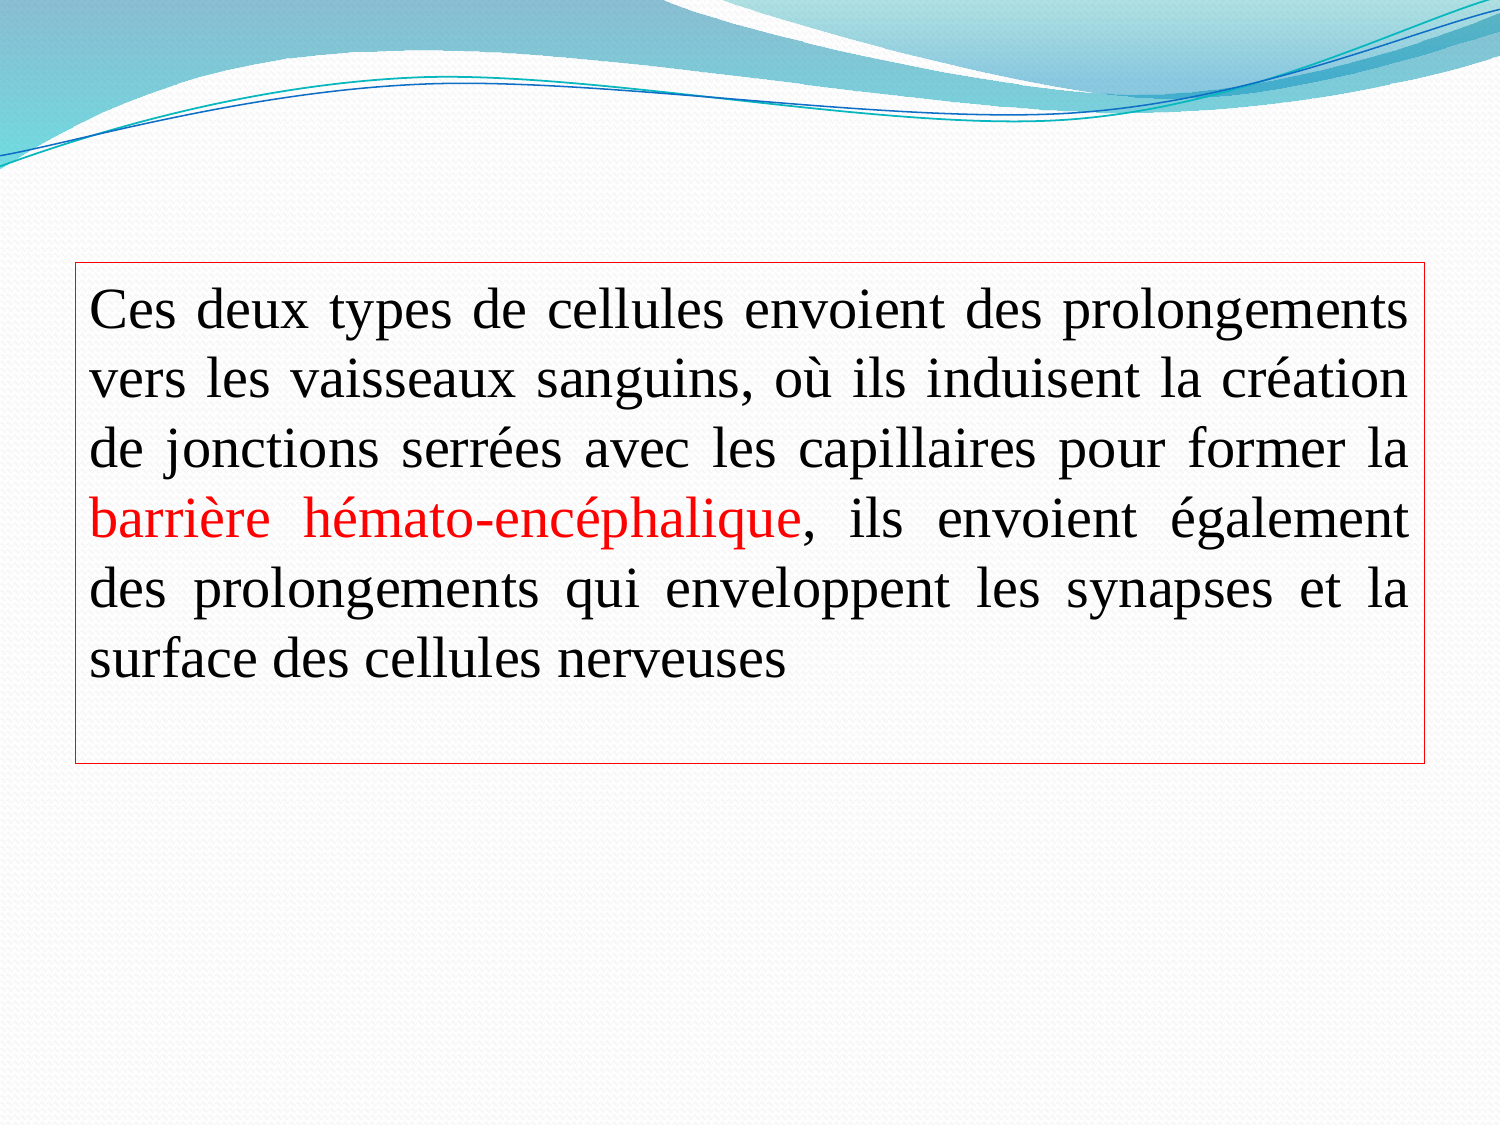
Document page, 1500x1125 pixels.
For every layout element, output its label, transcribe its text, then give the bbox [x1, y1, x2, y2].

list Ces deux types de cellules envoient des prolongements vers les vaisseaux sanguins, où ils induisent la création de jonctions serrées avec les capillaires pour former la barrière hémato-encéphalique, ils envoient également des prolongements qui enveloppent les synapses et la surface des cellules nerveuses [75, 262, 1425, 764]
